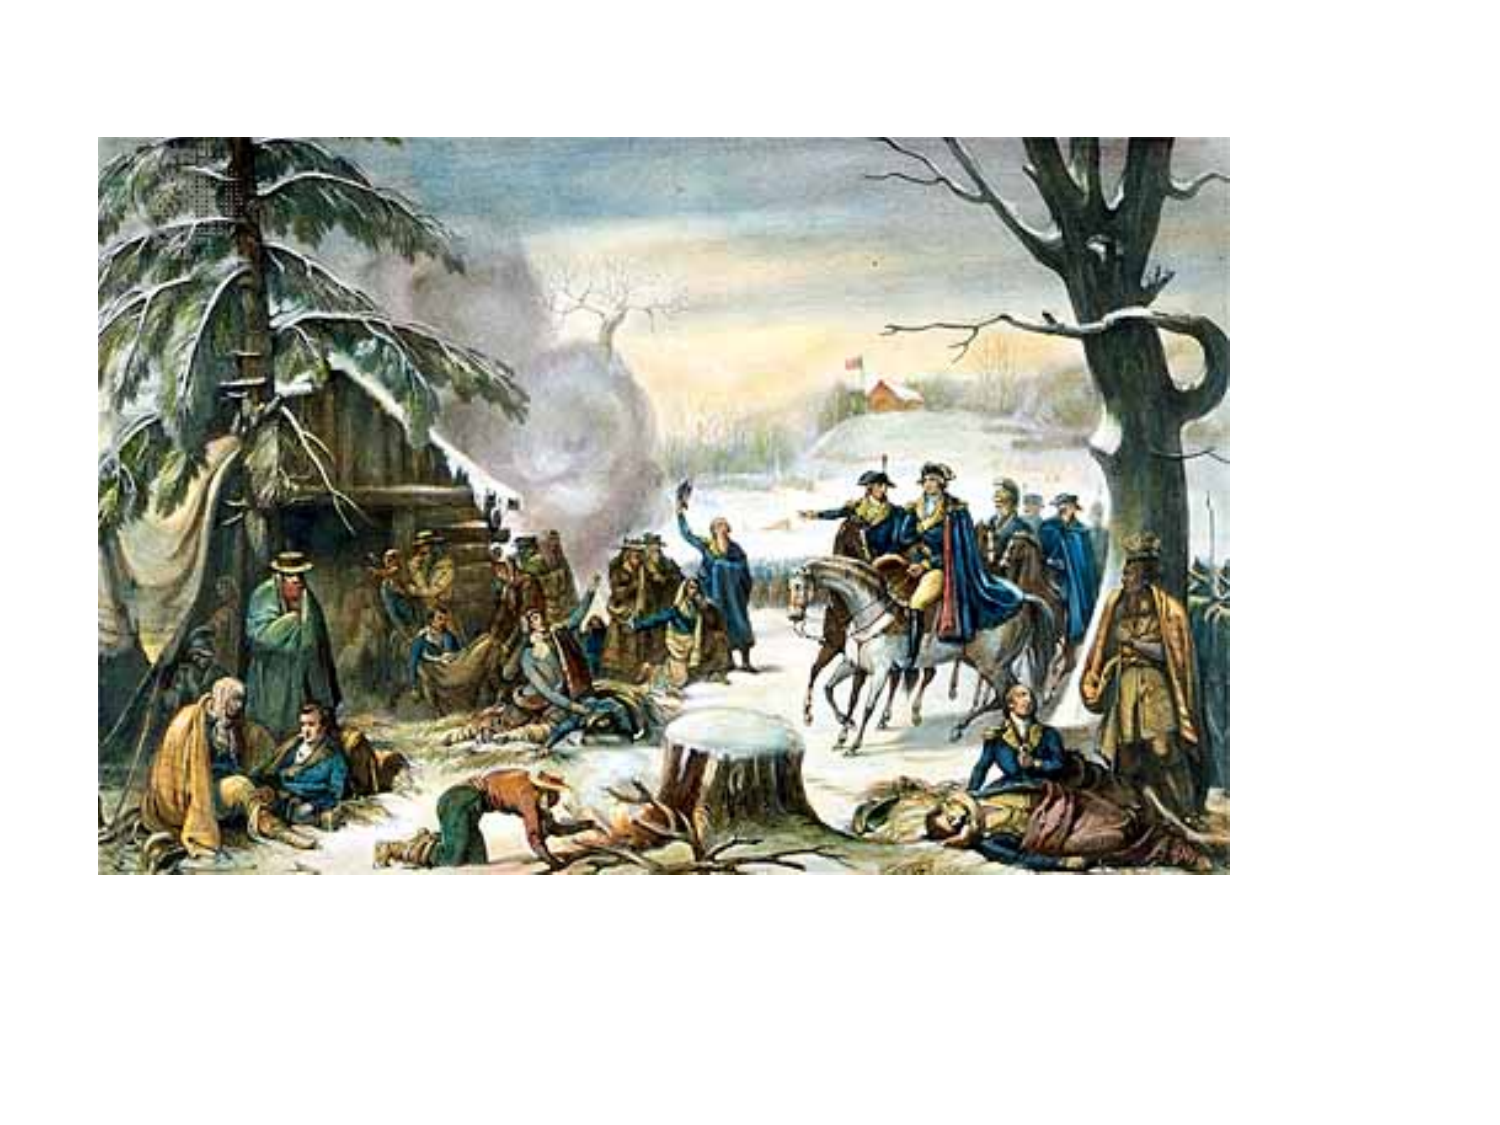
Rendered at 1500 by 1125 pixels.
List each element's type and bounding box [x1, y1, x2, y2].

picture [98, 137, 1230, 876]
